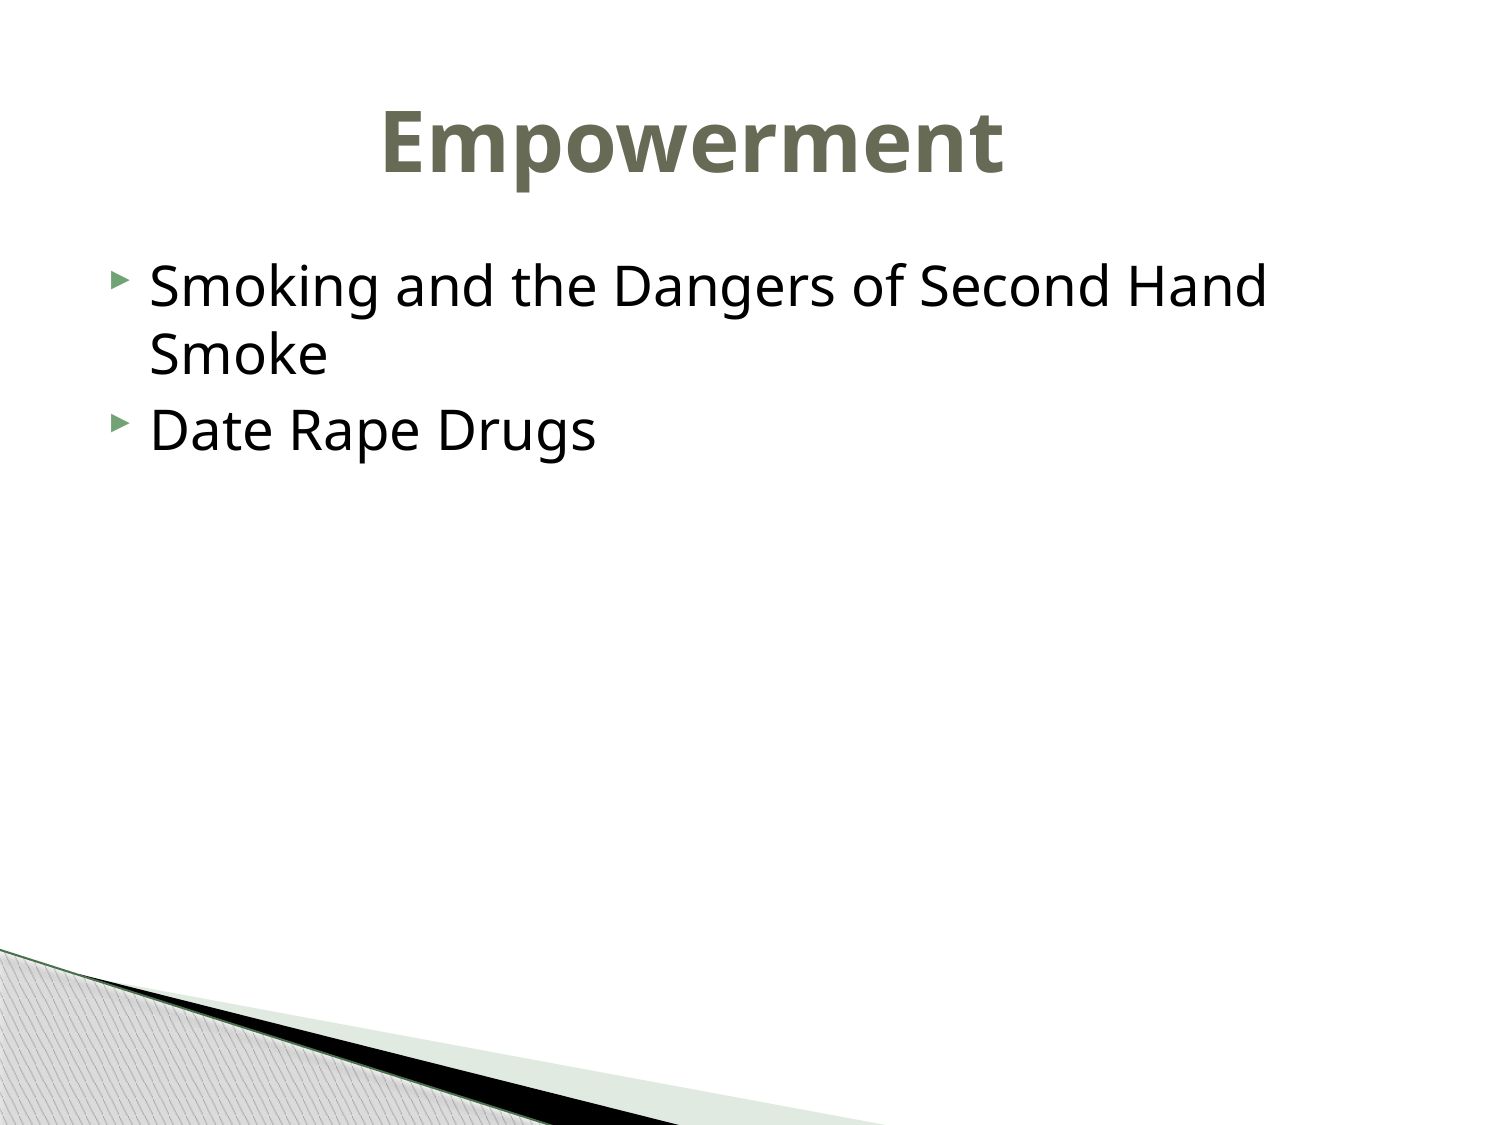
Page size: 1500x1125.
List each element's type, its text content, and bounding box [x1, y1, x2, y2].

list Smoking and the Dangers of Second Hand Smoke Date Rape Drugs [74, 242, 1426, 986]
title Empowerment [75, 45, 1425, 233]
